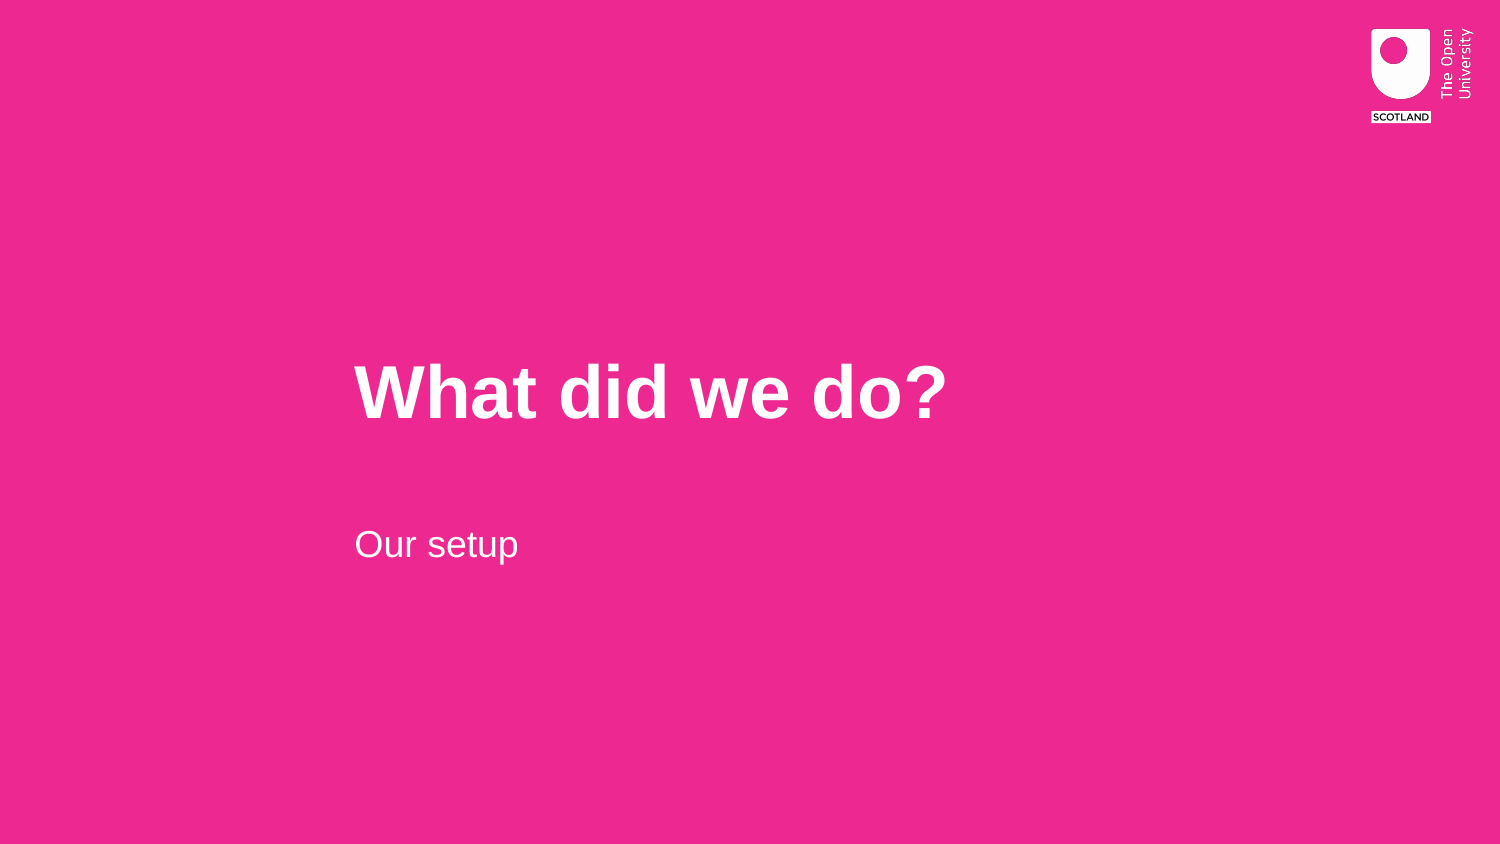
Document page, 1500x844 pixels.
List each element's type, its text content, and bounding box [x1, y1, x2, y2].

picture [1369, 26, 1475, 125]
title What did we do? [354, 354, 1241, 437]
subtitle Our setup [354, 519, 1241, 561]
